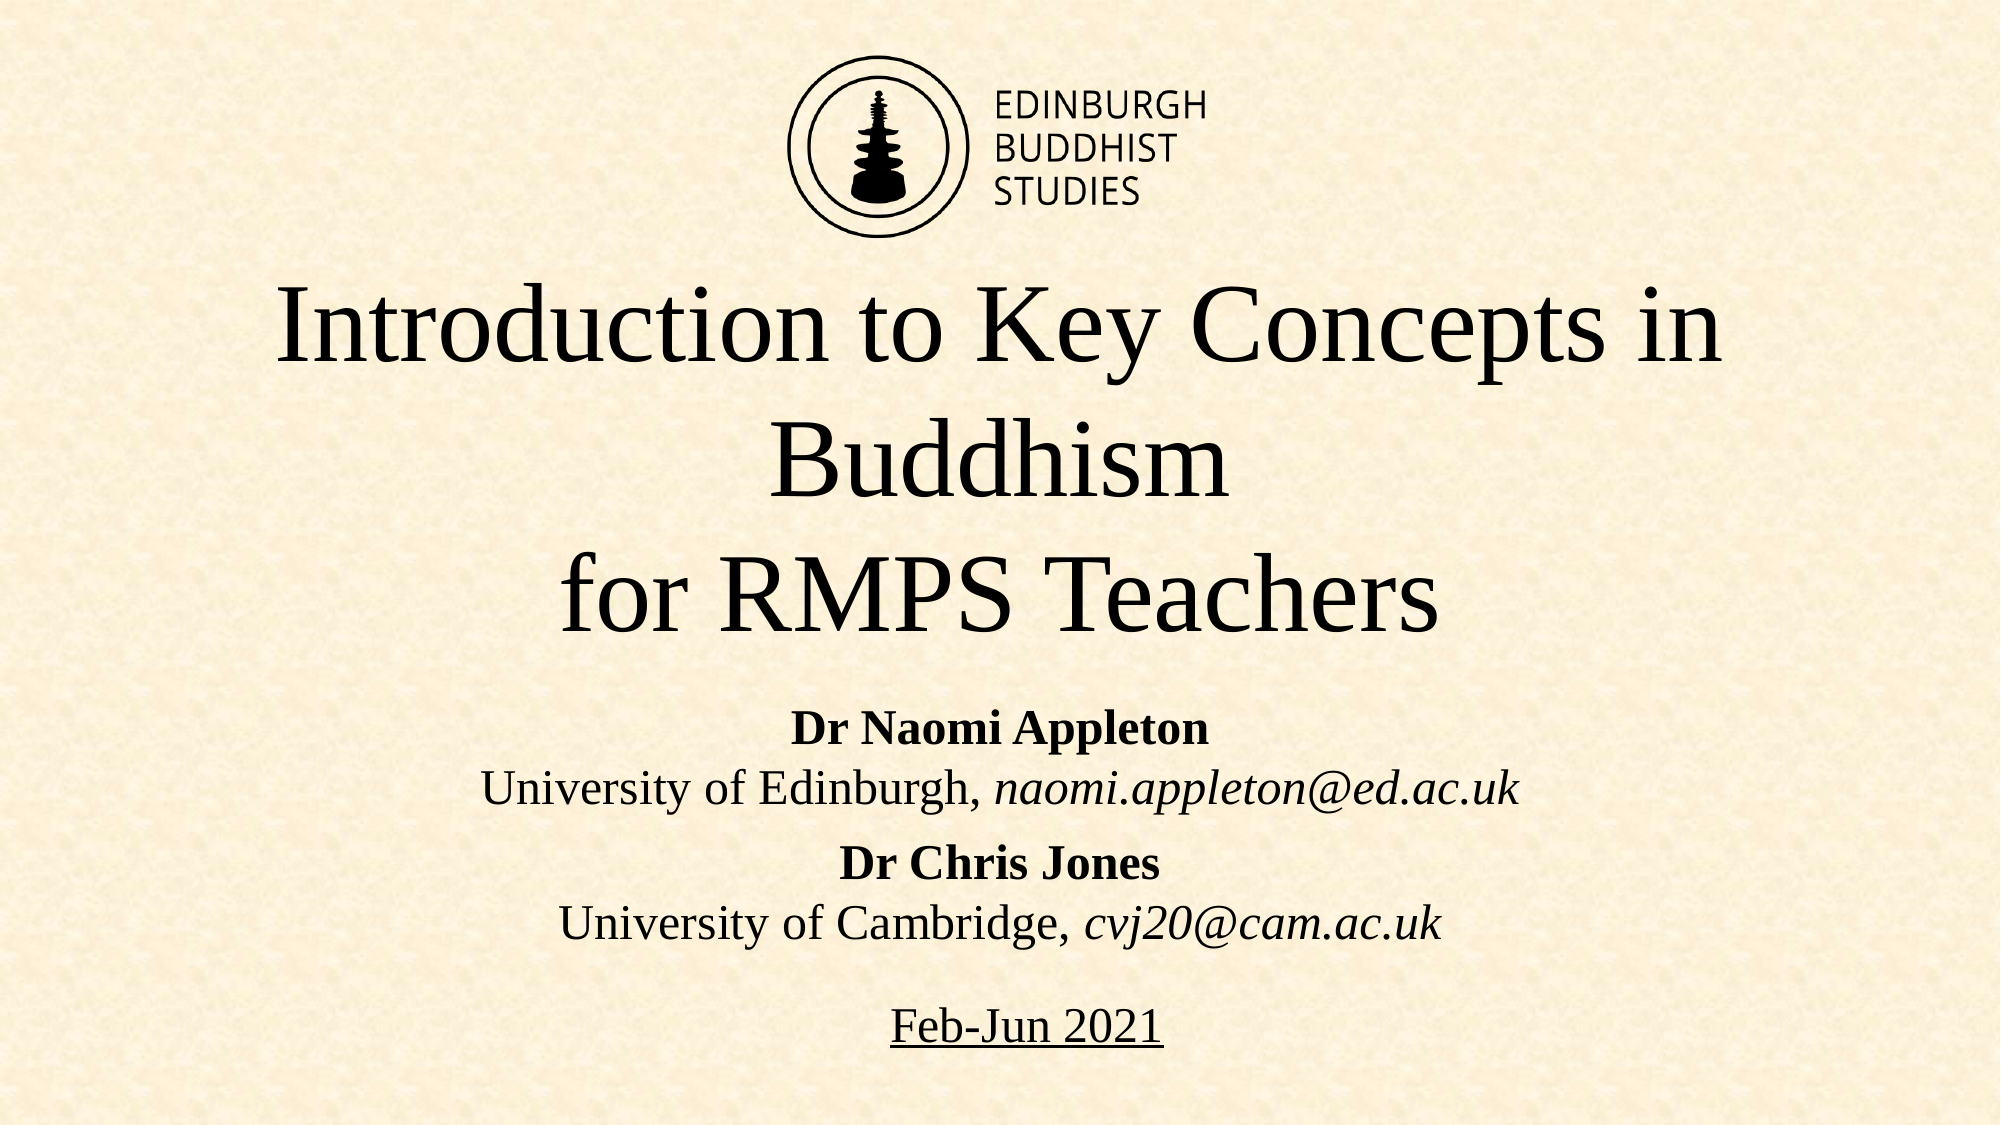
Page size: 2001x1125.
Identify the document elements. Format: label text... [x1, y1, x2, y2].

text_box Introduction to Key Concepts in Buddhism for RMPS Teachers [155, 241, 1845, 662]
text_box Feb-Jun 2021 [742, 984, 1311, 1060]
picture [0, 0, 2001, 1125]
text_box Dr Naomi Appleton University of Edinburgh, naomi.appleton@ed.ac.uk Dr Chris Jones University of Cambridge, cvj20@cam.ac.uk [100, 687, 1900, 957]
